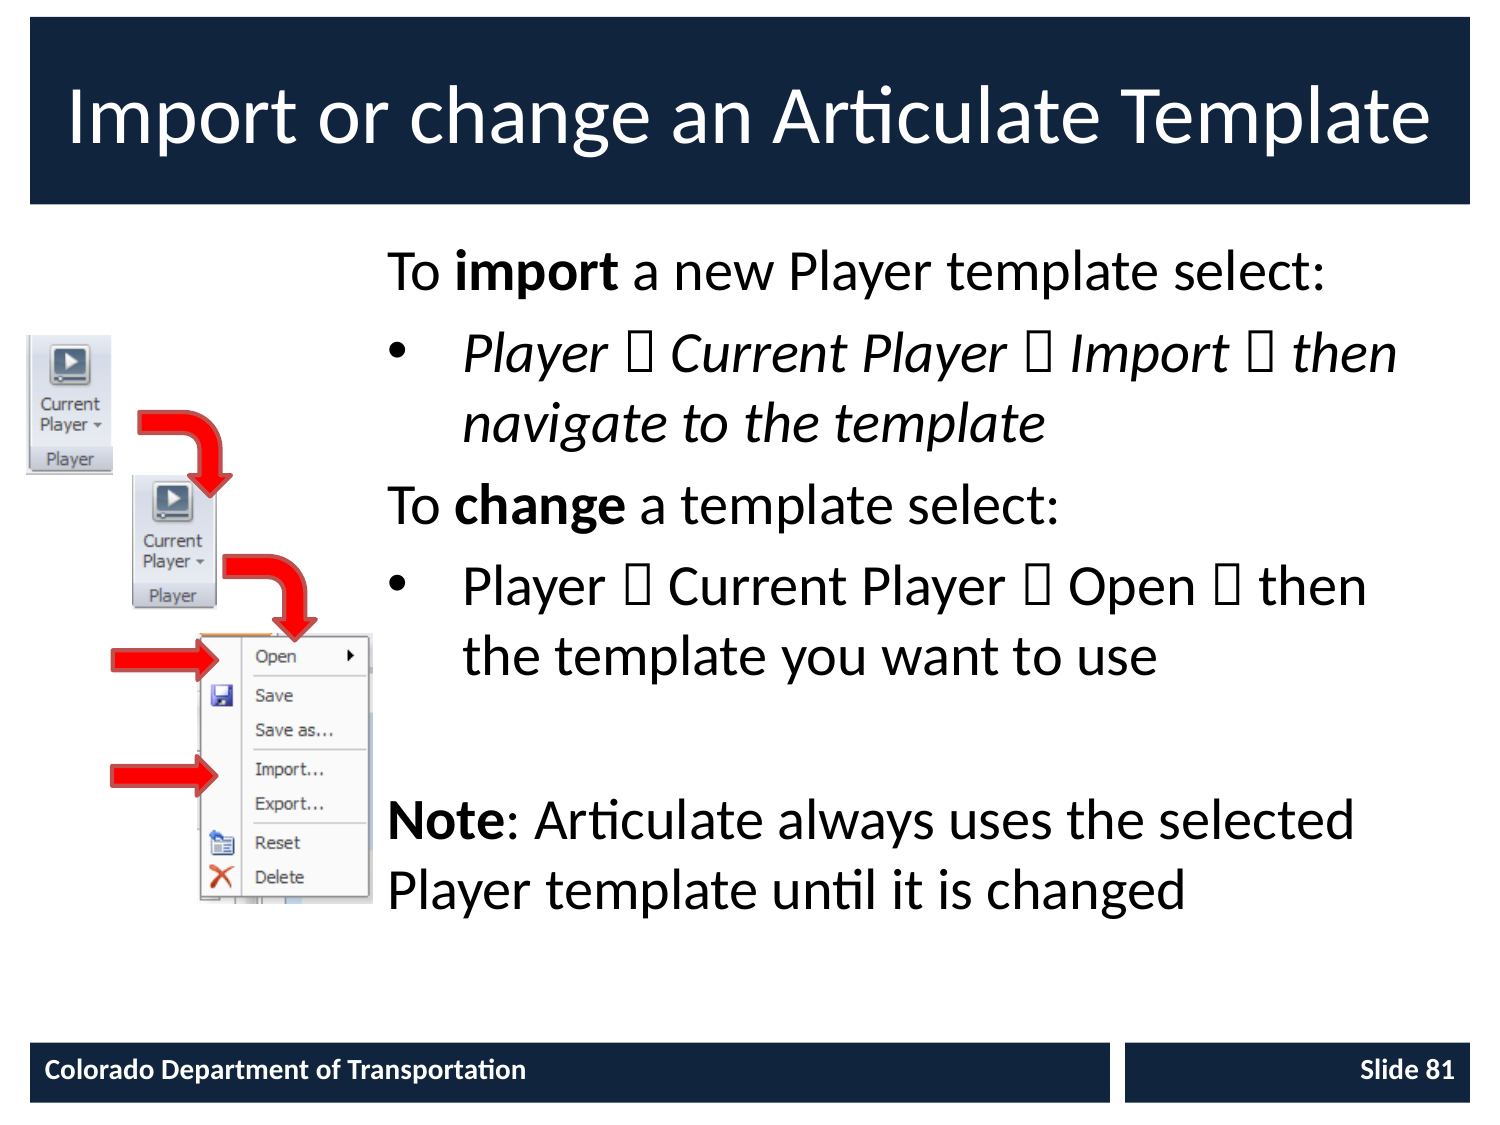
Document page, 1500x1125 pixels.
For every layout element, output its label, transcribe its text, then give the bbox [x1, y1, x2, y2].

text_box [110, 648, 191, 673]
title Import or change an Articulate Template [29, 16, 1471, 205]
text_box [222, 553, 318, 631]
text_box [109, 763, 191, 788]
text_box [137, 409, 233, 488]
list To import a new Player template select: Player  Current Player  Import  then navigate to the template To change a template select: Player  Current Player  Open  then the template you want to use Note: Articulate always uses the selected Player template until it is changed [371, 224, 1471, 1036]
footer Colorado Department of Transportation [30, 1042, 1110, 1103]
picture [131, 475, 217, 610]
slide_number Slide 81 [1125, 1042, 1470, 1103]
picture [196, 633, 373, 904]
picture [26, 334, 114, 475]
